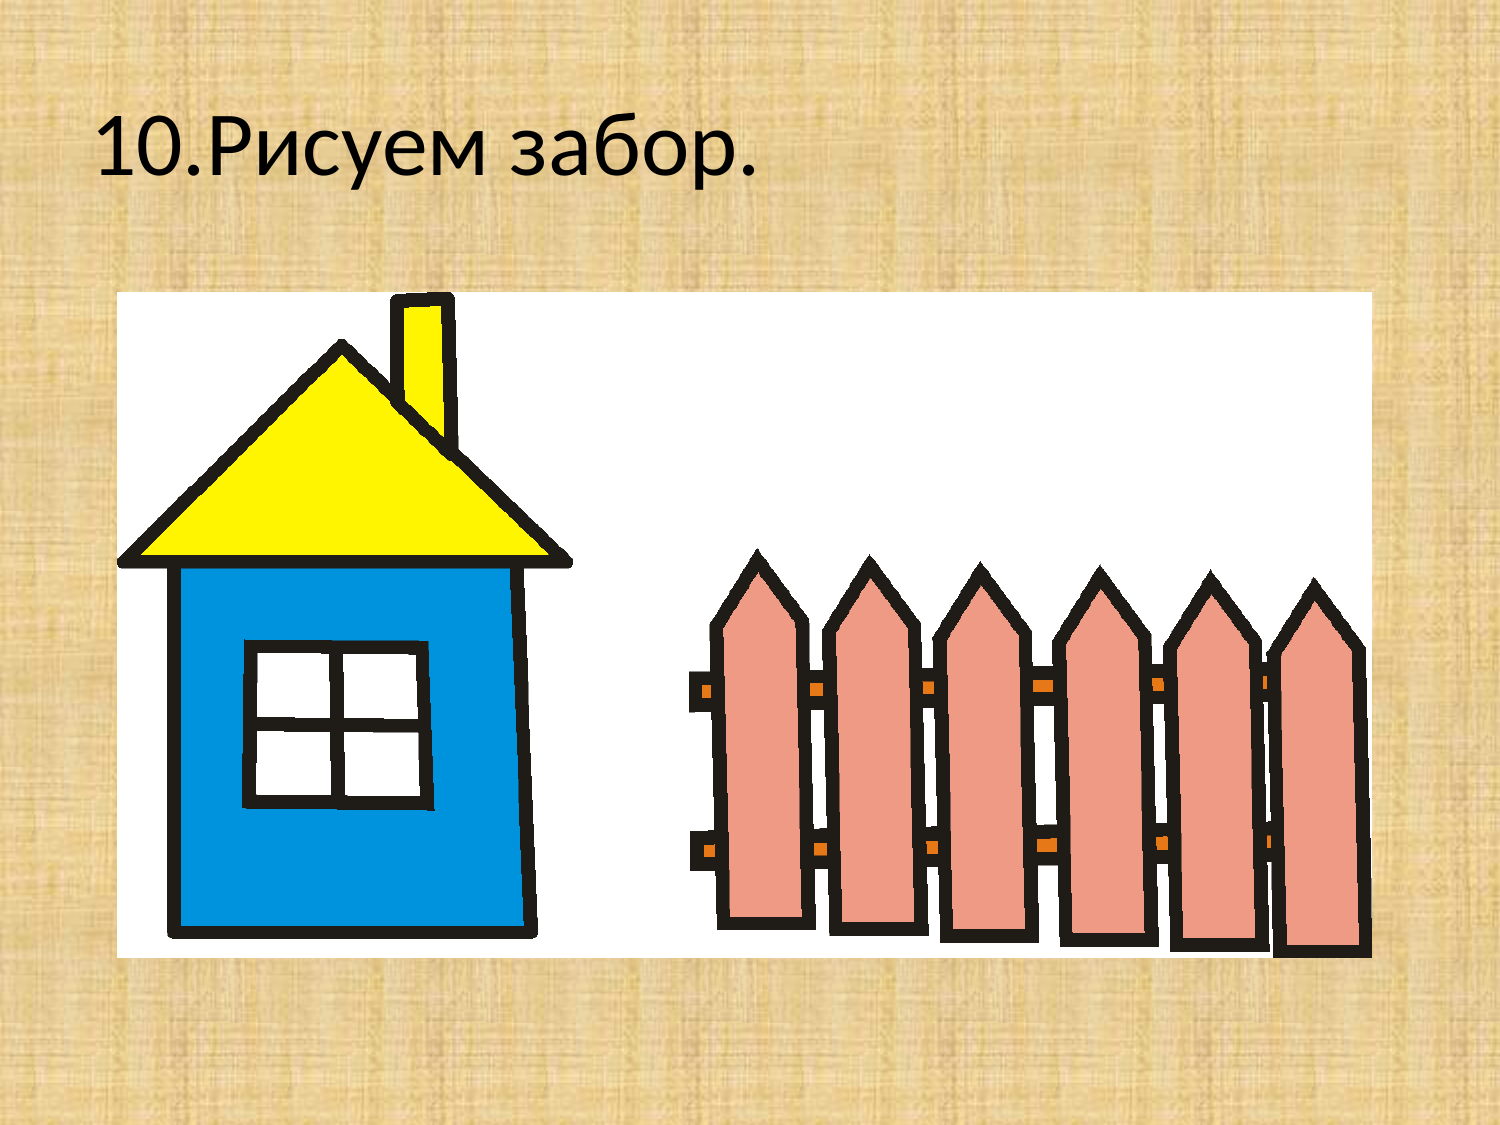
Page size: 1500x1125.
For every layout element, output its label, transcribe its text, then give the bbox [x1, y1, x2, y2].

picture [0, 0, 1500, 1125]
title 10.Рисуем забор. [75, 45, 1425, 233]
